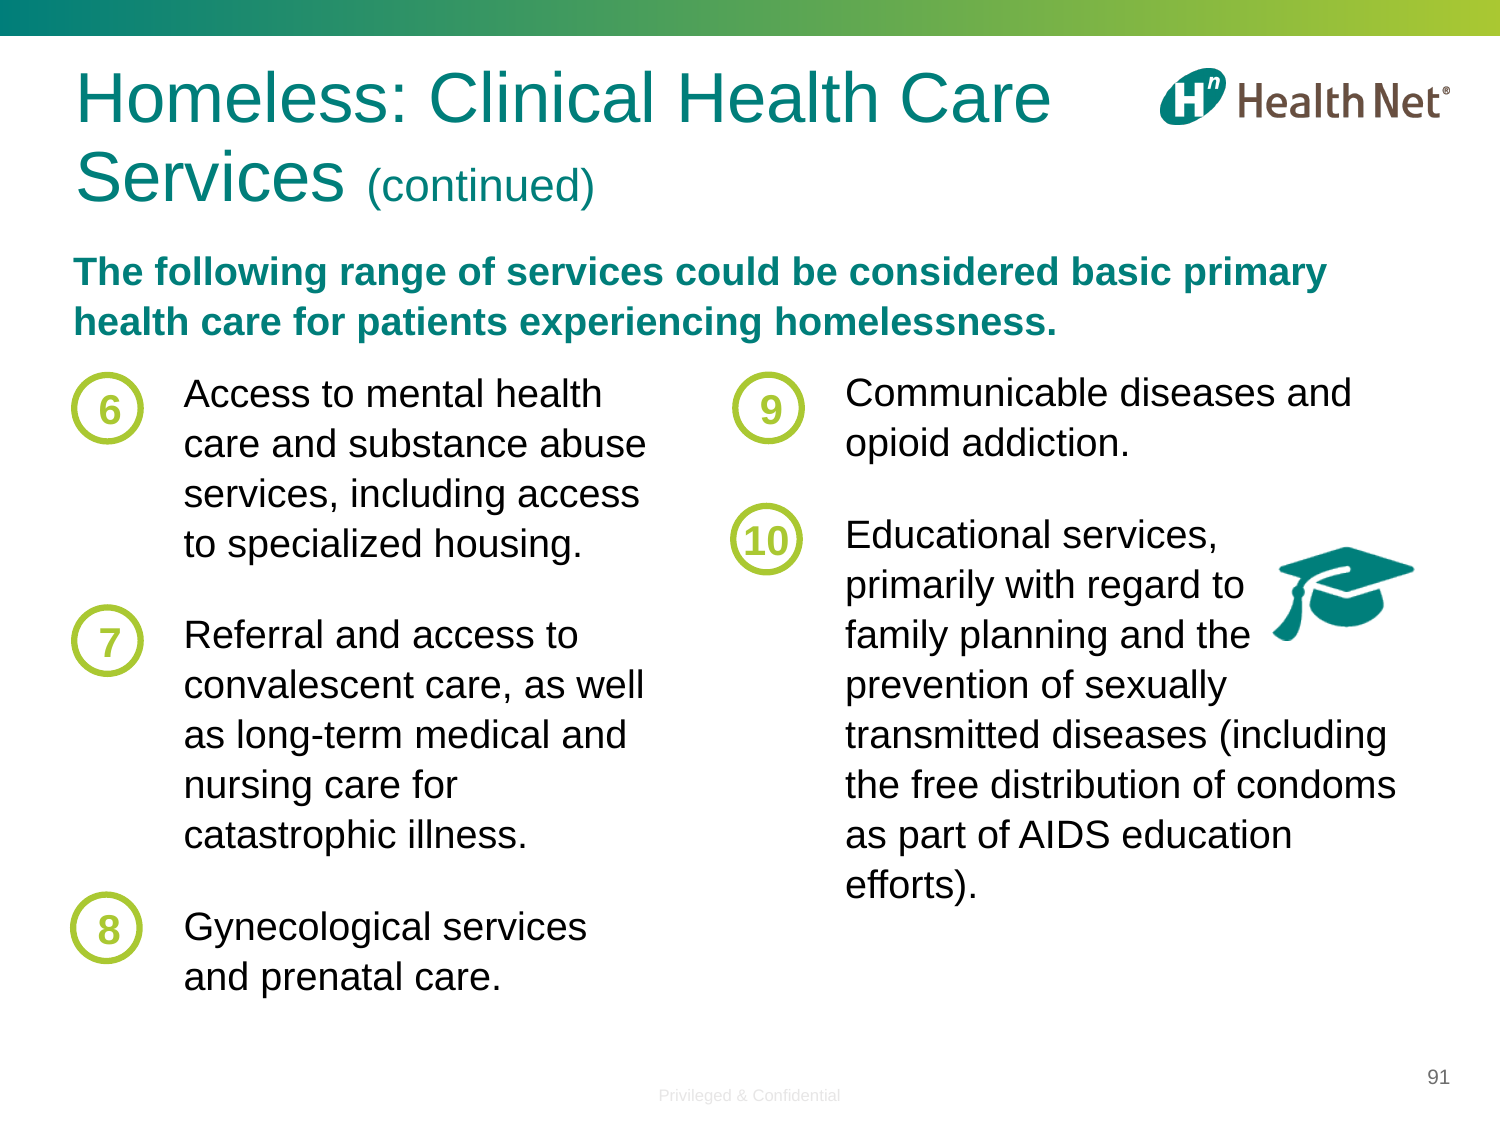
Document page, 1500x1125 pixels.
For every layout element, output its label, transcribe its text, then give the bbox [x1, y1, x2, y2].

picture [1160, 68, 1450, 125]
slide_number 91 [1299, 1050, 1451, 1089]
title Homeless: Clinical Health Care Services (continued) [75, 56, 1125, 222]
text_box 7 [73, 606, 142, 675]
text_box 9 [734, 373, 803, 443]
text_box Communicable diseases and opioid addiction. Educational services, primarily with regard to family planning and the prevention of sexually transmitted diseases (including the free distribution of condoms as part of AIDS education efforts). [845, 364, 1431, 968]
text_box 10 [732, 504, 801, 574]
picture [1272, 546, 1415, 641]
text_box 8 [72, 893, 141, 963]
list The following range of services could be considered basic primary health care for patients experiencing homelessness. [73, 242, 1356, 335]
text_box Access to mental health care and substance abuse services, including access to specialized housing. Referral and access to convalescent care, as well as long-term medical and nursing care for catastrophic illness. Gynecological services and prenatal care. [183, 364, 655, 989]
text_box 6 [73, 373, 142, 443]
